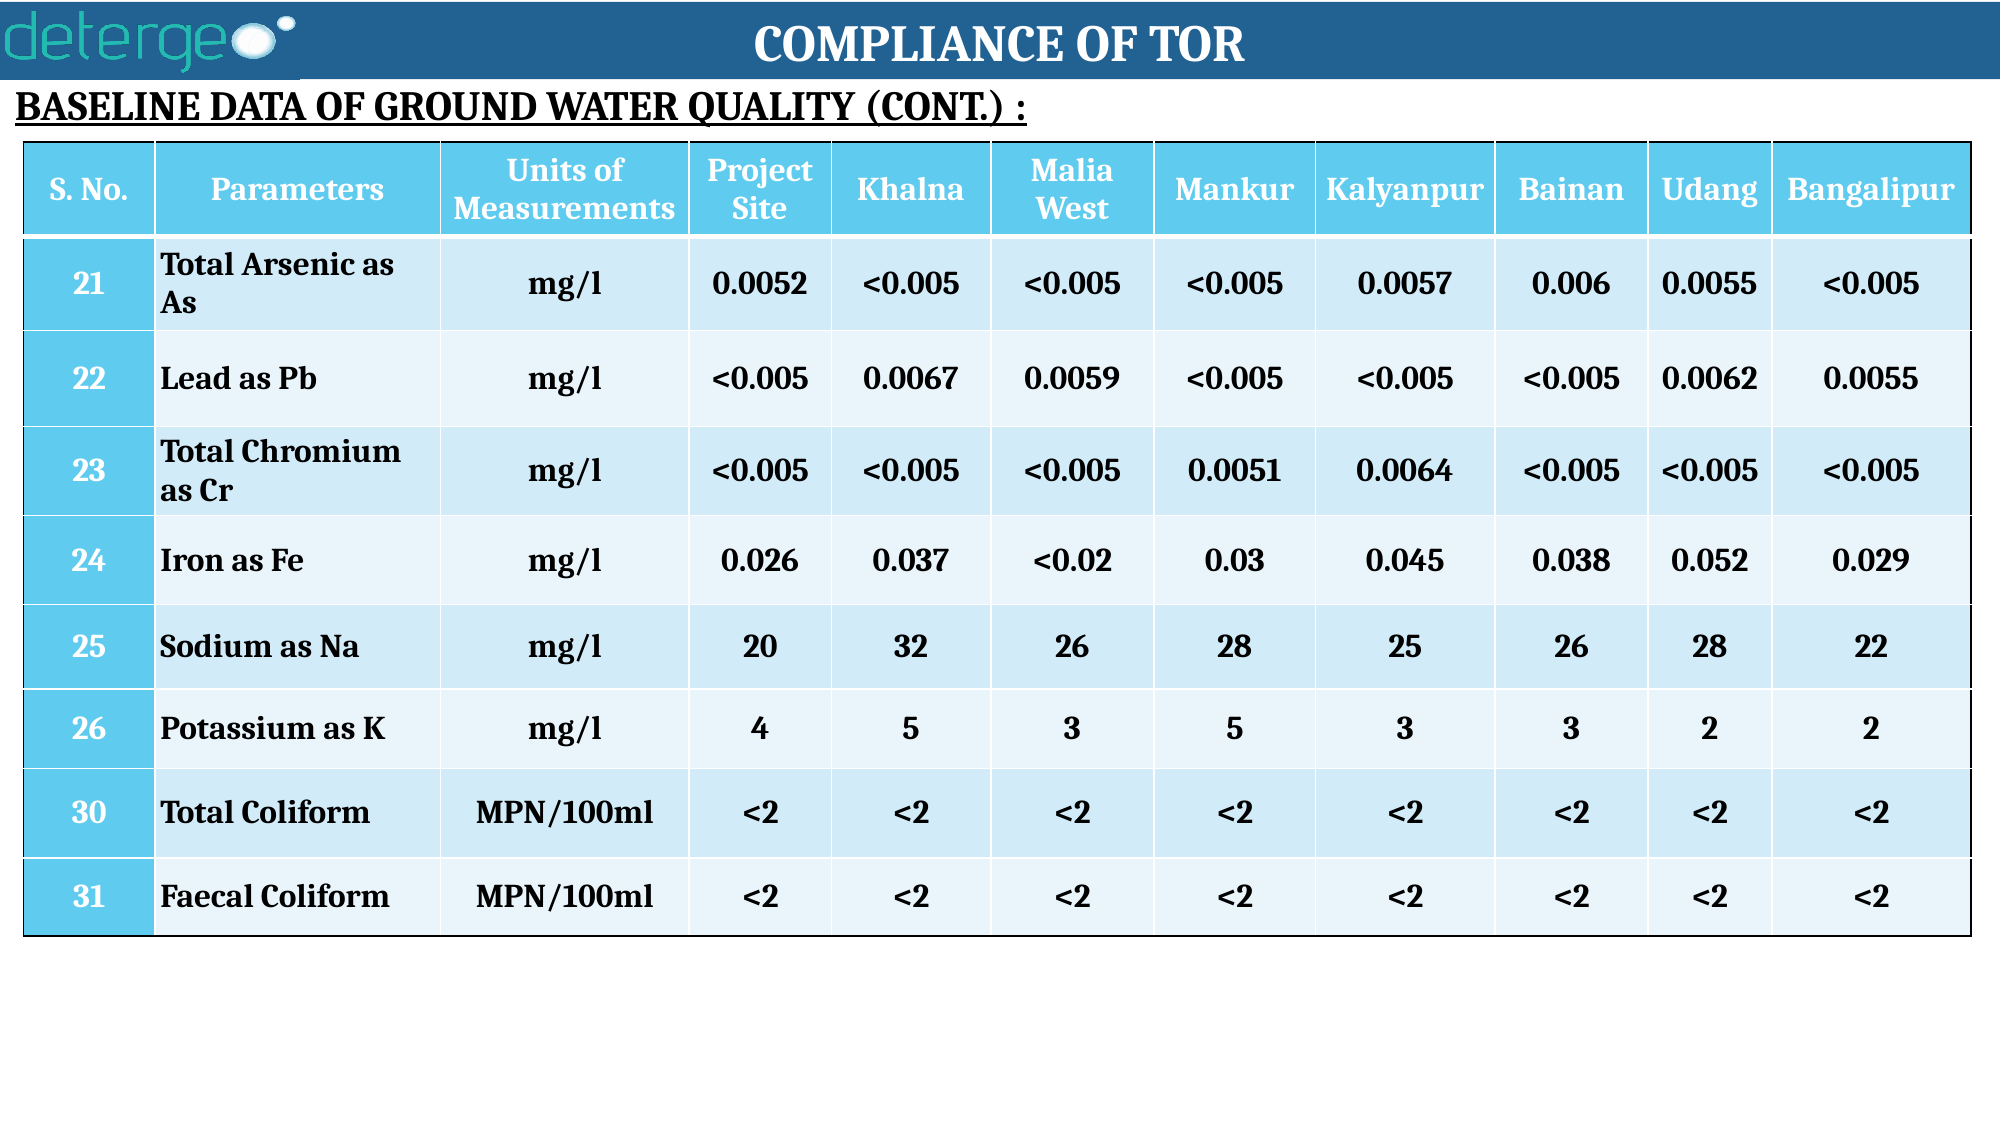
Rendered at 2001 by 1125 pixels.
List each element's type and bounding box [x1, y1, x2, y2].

picture [0, 2, 301, 81]
table_cell [1155, 690, 1315, 768]
table_header [690, 143, 831, 234]
table_cell [1496, 769, 1647, 857]
table_cell [1316, 331, 1494, 426]
table_cell [1316, 516, 1494, 604]
table_cell [1773, 859, 1970, 935]
table_cell [24, 605, 154, 688]
table_cell [690, 239, 831, 330]
table_cell [992, 331, 1153, 426]
table_cell [1316, 427, 1494, 515]
table_cell [1773, 605, 1970, 688]
table_cell [690, 769, 831, 857]
table_cell [24, 239, 154, 330]
table_cell [1773, 331, 1970, 426]
table_cell [832, 239, 990, 330]
table_cell [690, 516, 831, 604]
table_cell [441, 605, 688, 688]
table_cell [992, 769, 1153, 857]
table_cell [1155, 859, 1315, 935]
table_cell [690, 605, 831, 688]
table_header [1155, 143, 1315, 234]
table_cell [441, 239, 688, 330]
table_cell [1496, 427, 1647, 515]
table_cell [441, 769, 688, 857]
table_cell [992, 859, 1153, 935]
table_cell [1649, 239, 1771, 330]
table_cell [1155, 239, 1315, 330]
table_cell [832, 690, 990, 768]
table_cell [1649, 516, 1771, 604]
table_cell [992, 605, 1153, 688]
table_cell [156, 331, 440, 426]
table_cell [690, 331, 831, 426]
table_header [156, 143, 440, 234]
table_cell [1773, 690, 1970, 768]
table_cell [1649, 427, 1771, 515]
table_cell [24, 516, 154, 604]
table_cell [156, 239, 440, 330]
table_header [441, 143, 688, 234]
table_header [1649, 143, 1771, 234]
table_cell [832, 605, 990, 688]
table_cell [1155, 331, 1315, 426]
table_cell [832, 427, 990, 515]
table_cell [24, 427, 154, 515]
table_cell [1496, 516, 1647, 604]
table_header [1496, 143, 1647, 234]
table_cell [992, 427, 1153, 515]
table_cell [24, 690, 154, 768]
table_cell [24, 331, 154, 426]
table_cell [992, 690, 1153, 768]
table_header [1316, 143, 1494, 234]
table_cell [1649, 331, 1771, 426]
table_cell [690, 427, 831, 515]
table_cell [156, 690, 440, 768]
table_cell [1649, 605, 1771, 688]
table_header [992, 143, 1153, 234]
table_cell [1316, 769, 1494, 857]
table_cell [1496, 331, 1647, 426]
table_cell [1155, 516, 1315, 604]
table_cell [1316, 239, 1494, 330]
table_header [24, 143, 154, 234]
table_cell [1773, 516, 1970, 604]
table_cell [1773, 769, 1970, 857]
table_cell [1496, 690, 1647, 768]
table_cell [992, 239, 1153, 330]
table_cell [441, 427, 688, 515]
table_header [832, 143, 990, 234]
table_cell [156, 516, 440, 604]
table_cell [1773, 239, 1970, 330]
table_cell [1649, 859, 1771, 935]
table_cell [1496, 605, 1647, 688]
table_cell [156, 859, 440, 935]
table_cell [1649, 769, 1771, 857]
table_cell [156, 427, 440, 515]
table_cell [1155, 605, 1315, 688]
table_cell [1316, 605, 1494, 688]
table_cell [24, 859, 154, 935]
table_cell [441, 516, 688, 604]
table_cell [1155, 427, 1315, 515]
table_cell [156, 605, 440, 688]
table_cell [690, 859, 831, 935]
table_cell [1496, 859, 1647, 935]
table_cell [832, 769, 990, 857]
table_cell [1496, 239, 1647, 330]
table_cell [832, 331, 990, 426]
table_cell [832, 859, 990, 935]
table_header [1773, 143, 1970, 234]
table_cell [1316, 859, 1494, 935]
table_cell [992, 516, 1153, 604]
table_cell [24, 769, 154, 857]
table_cell [1649, 690, 1771, 768]
table_cell [1773, 427, 1970, 515]
table_cell [441, 859, 688, 935]
table_cell [832, 516, 990, 604]
table_cell [441, 331, 688, 426]
table_cell [156, 769, 440, 857]
table_cell [690, 690, 831, 768]
text_box [0, 1, 2000, 186]
table_cell [441, 690, 688, 768]
table_cell [1316, 690, 1494, 768]
table_cell [1155, 769, 1315, 857]
